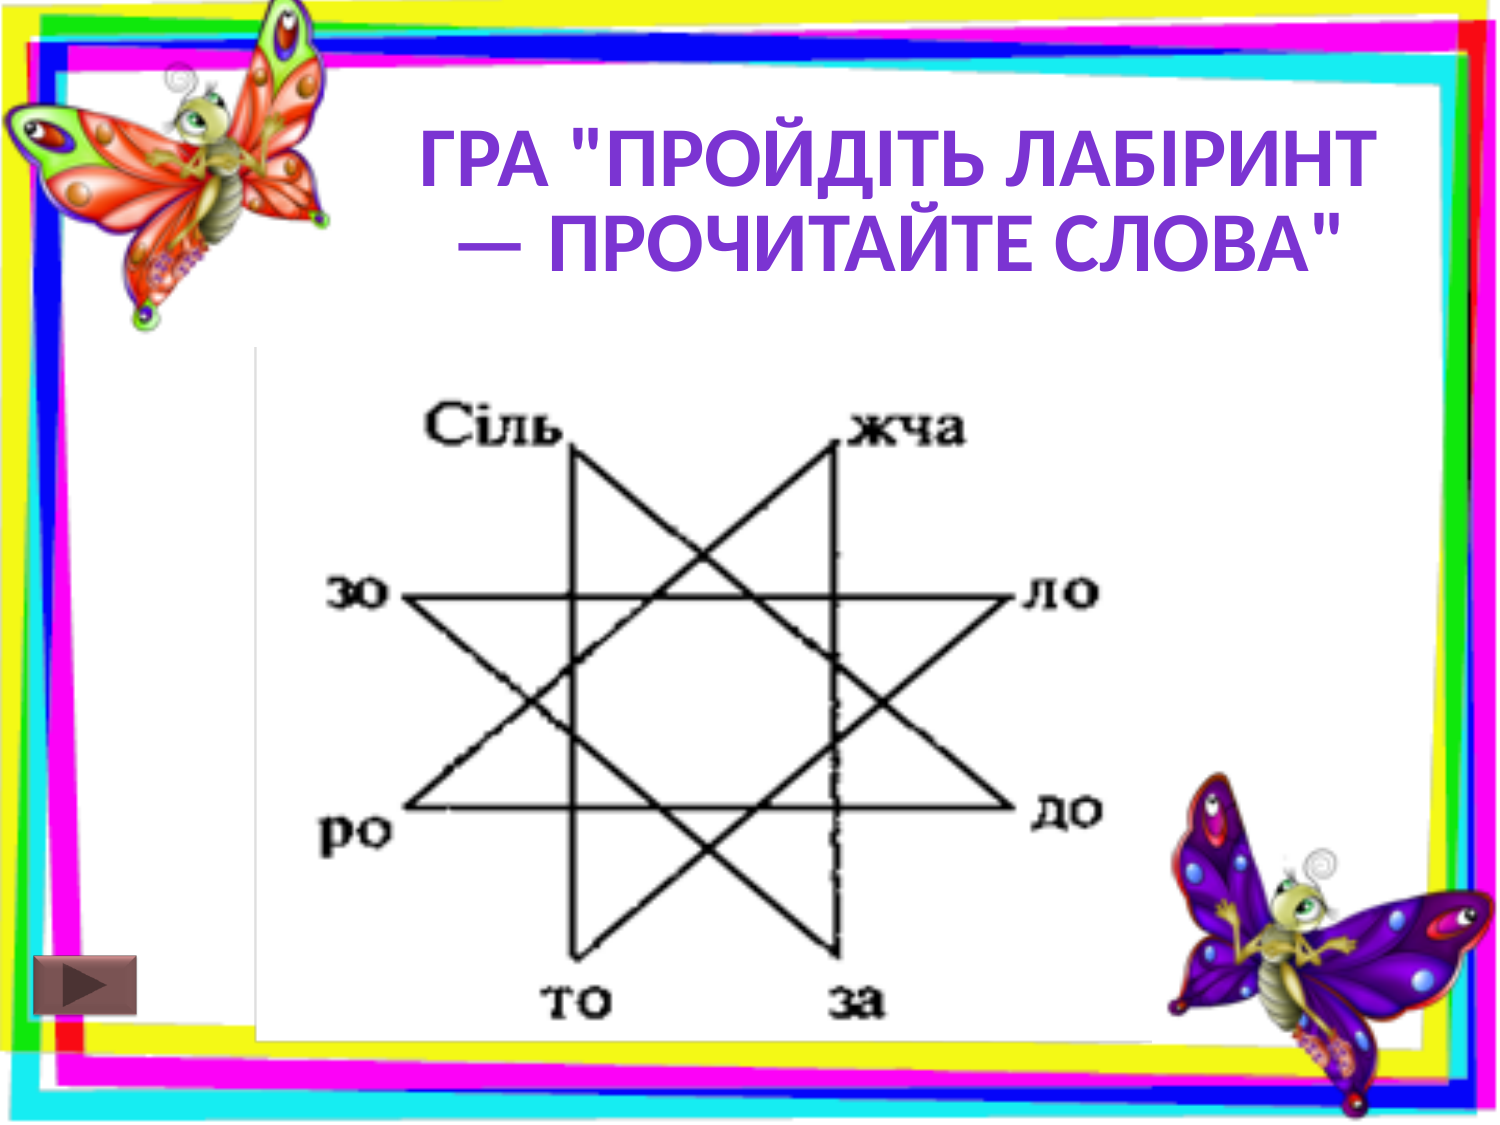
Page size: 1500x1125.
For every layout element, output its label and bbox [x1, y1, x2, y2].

list [253, 347, 1152, 1048]
picture [0, 0, 1500, 1125]
